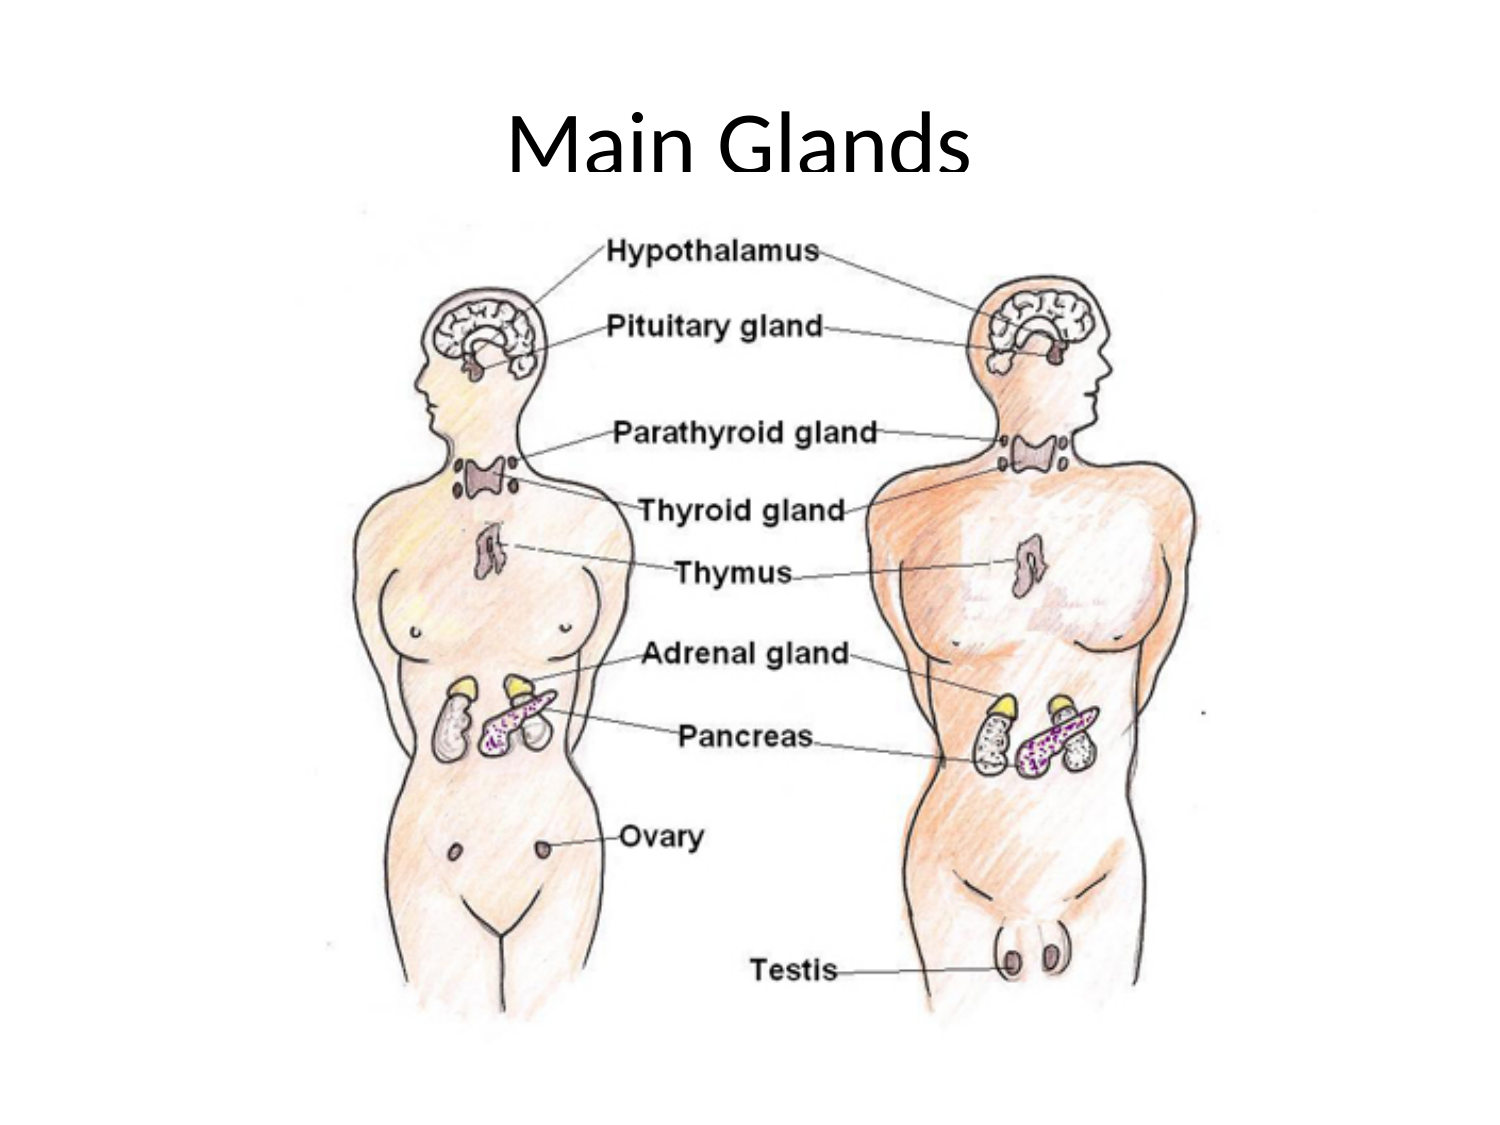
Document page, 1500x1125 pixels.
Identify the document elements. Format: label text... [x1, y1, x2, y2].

title Main Glands [75, 45, 1425, 233]
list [253, 172, 1318, 1085]
